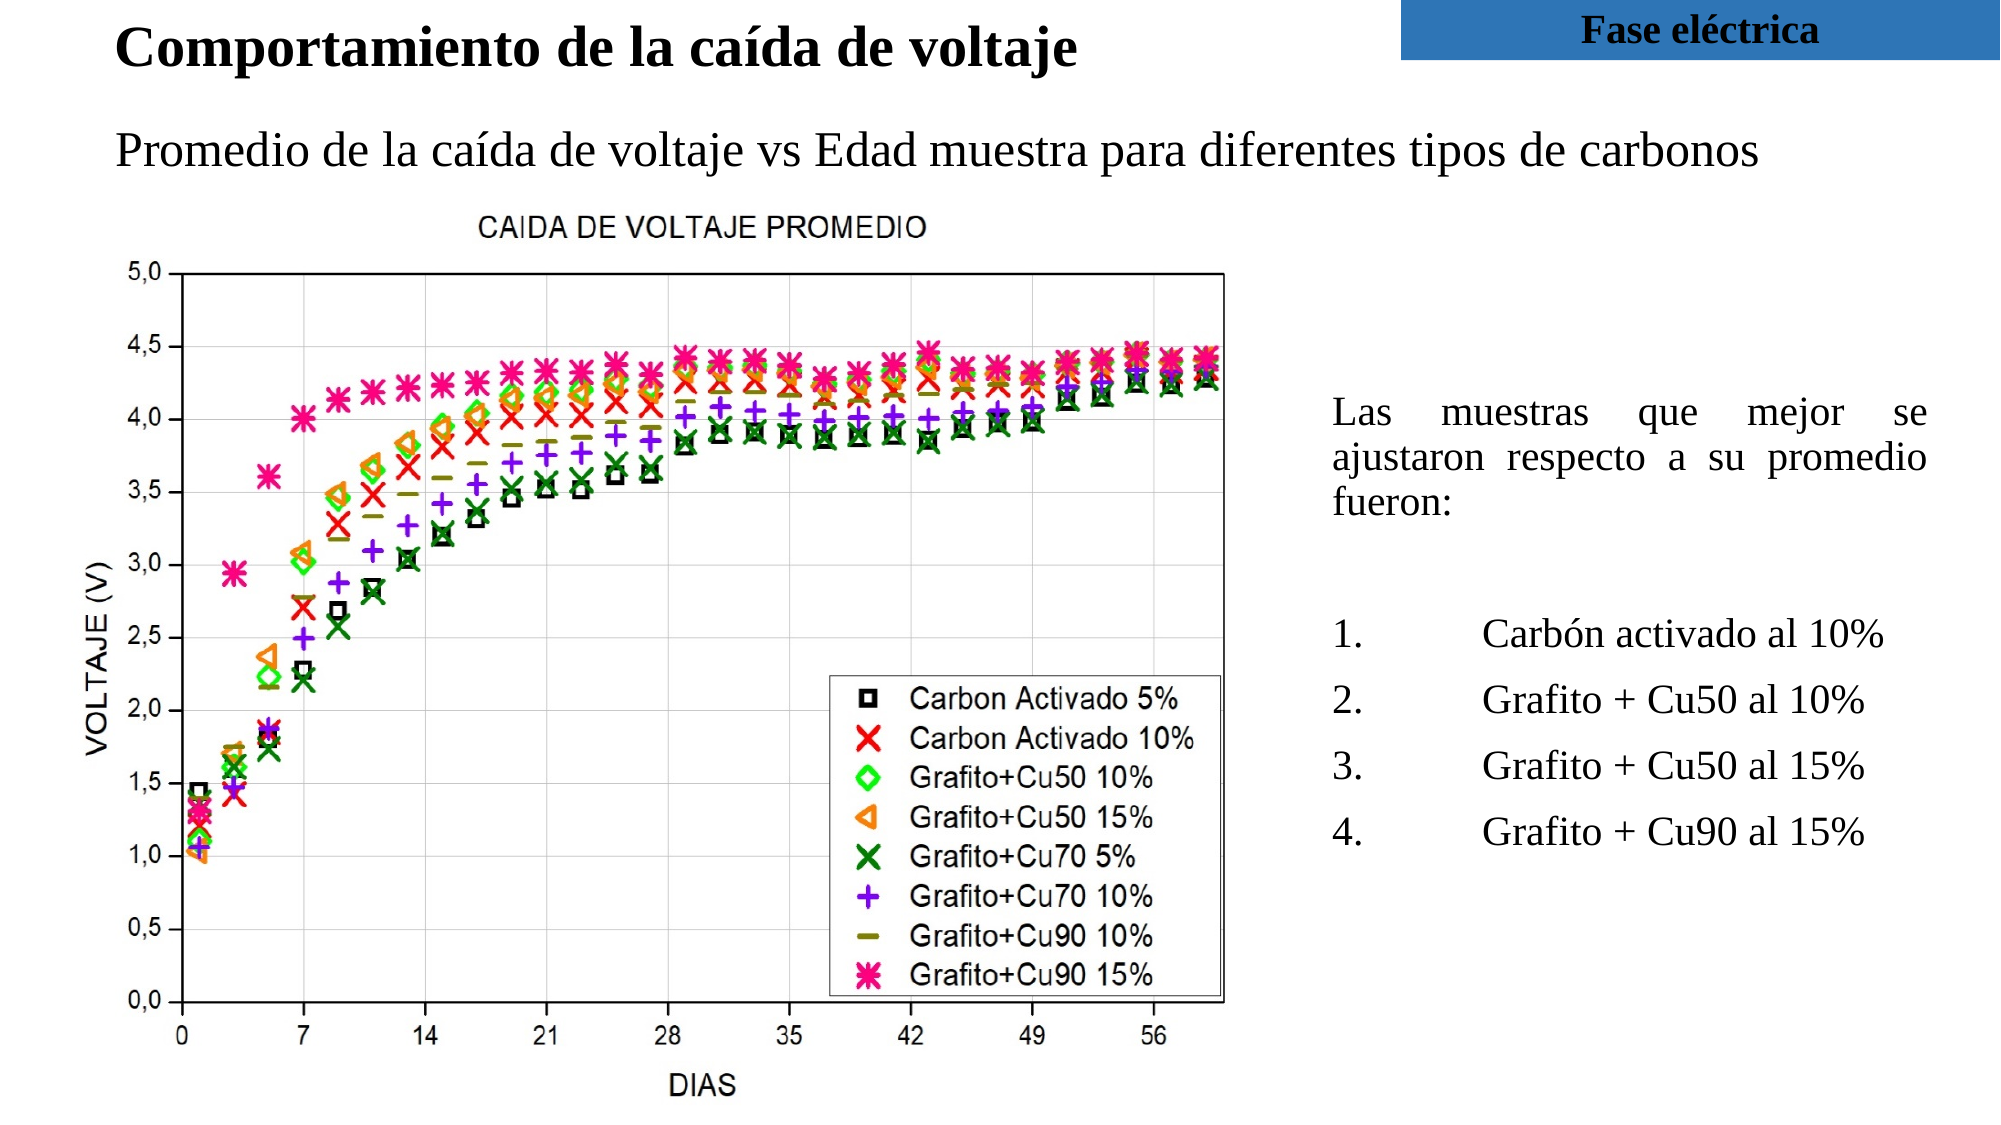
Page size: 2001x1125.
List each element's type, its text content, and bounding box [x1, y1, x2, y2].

title Comportamiento de la caída de voltaje [99, 0, 1318, 116]
list Las muestras que mejor se ajustaron respecto a su promedio fueron: 1. Carbón activado al 10% 2. Grafito + Cu50 al 10% 3. Grafito + Cu50 al 15% 4. Grafito + Cu90 al 15% [1317, 382, 1944, 911]
text_box Fase eléctrica [1401, 0, 2000, 61]
text_box Promedio de la caída de voltaje vs Edad muestra para diferentes tipos de carbonos [100, 115, 1900, 215]
picture [56, 185, 1274, 1107]
